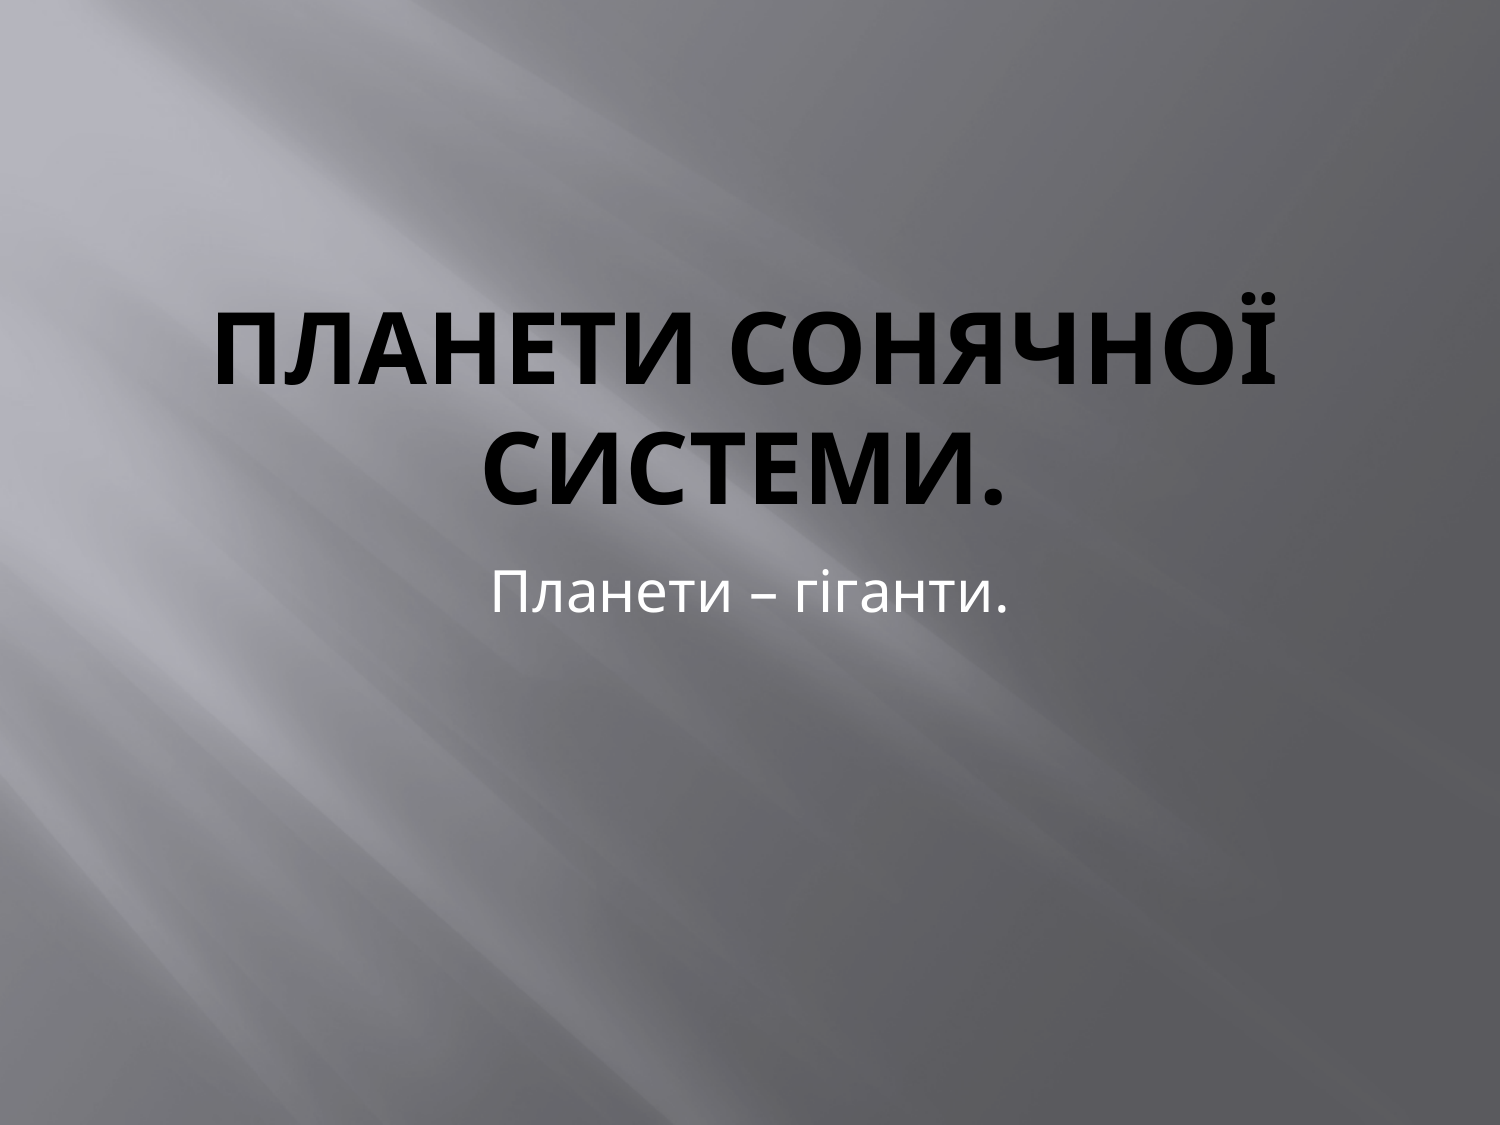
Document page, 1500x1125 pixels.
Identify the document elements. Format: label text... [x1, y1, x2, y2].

title Планети сонячної системи. [69, 224, 1420, 525]
subtitle Планети – гіганти. [225, 546, 1275, 834]
